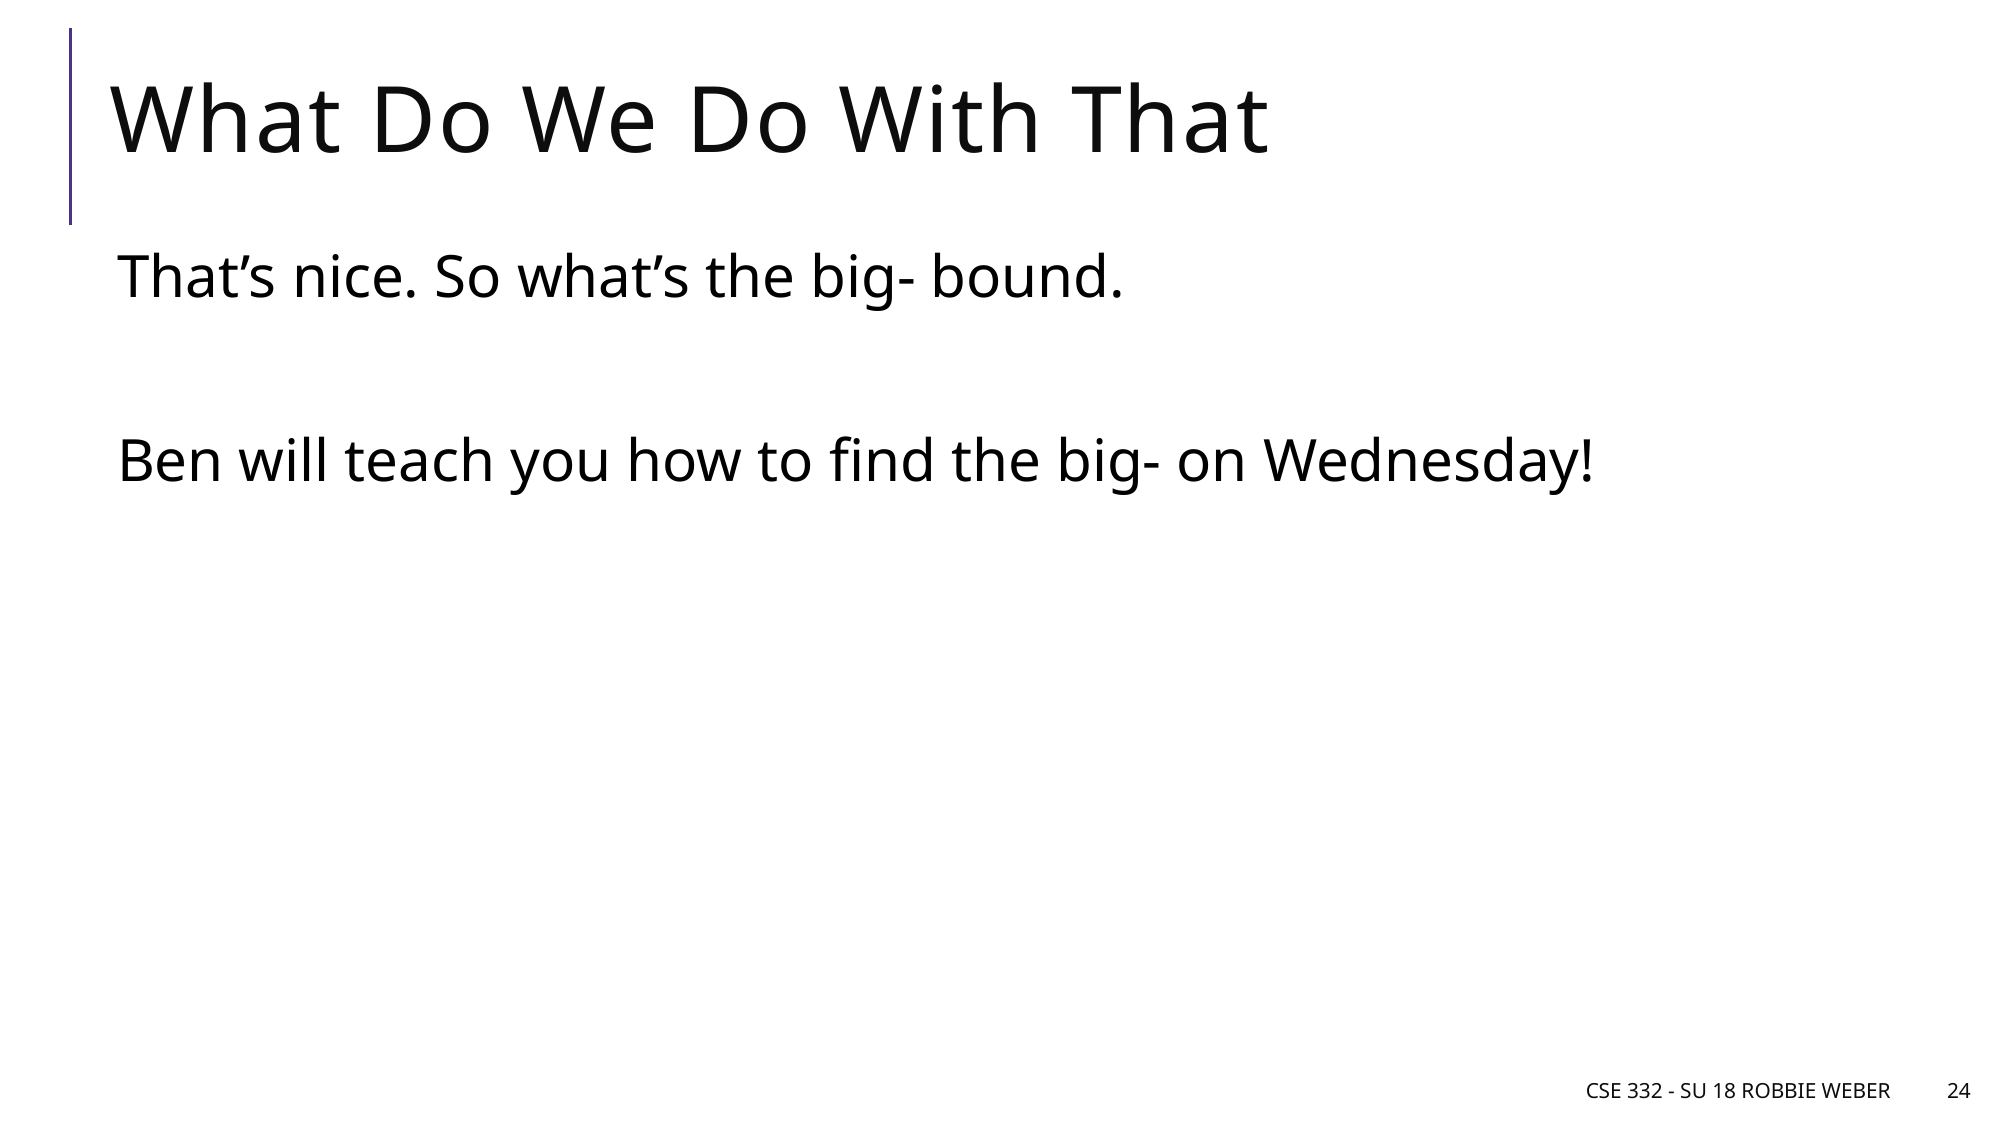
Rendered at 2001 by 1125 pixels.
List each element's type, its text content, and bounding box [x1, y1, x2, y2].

footer CSE 332 - SU 18 Robbie Weber [937, 1069, 1906, 1115]
title What Do We Do With That [94, 43, 1930, 210]
slide_number 24 [1916, 1069, 1986, 1115]
